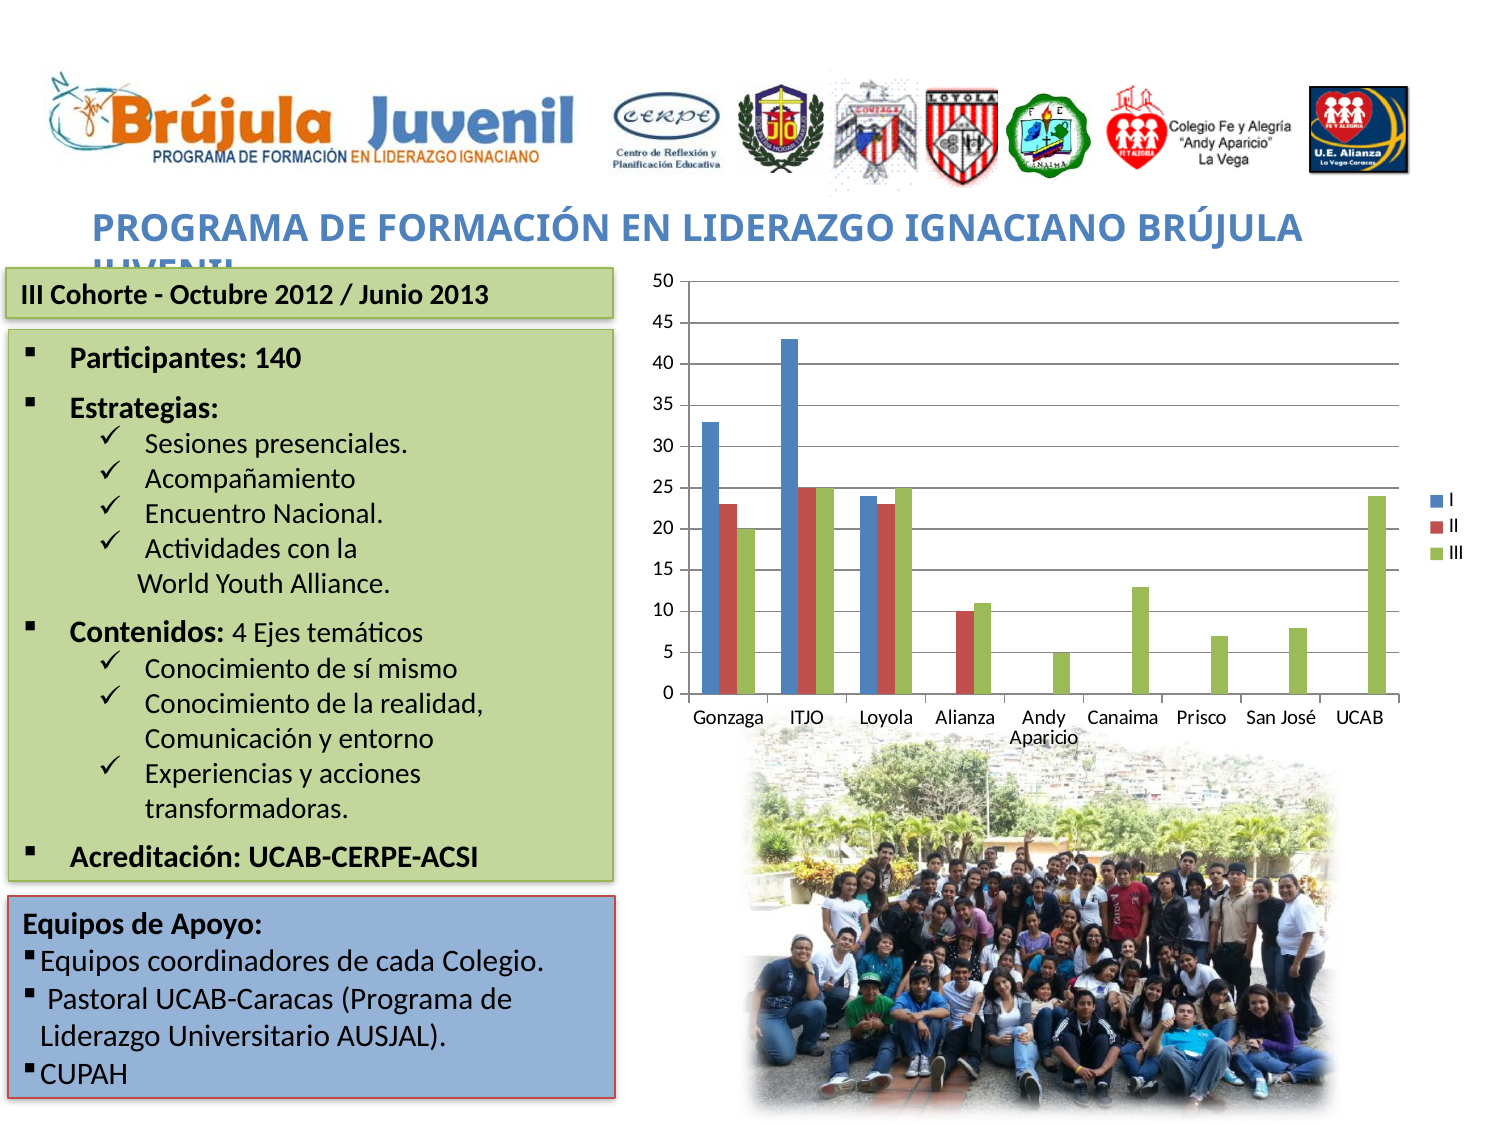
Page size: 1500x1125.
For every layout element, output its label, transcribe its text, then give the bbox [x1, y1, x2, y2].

text_box Participantes: 140 Estrategias: Sesiones presenciales. Acompañamiento Encuentro Nacional. Actividades con la World Youth Alliance. Contenidos: 4 Ejes temáticos Conocimiento de sí mismo Conocimiento de la realidad, Comunicación y entorno Experiencias y acciones transformadoras. Acreditación: UCAB-CERPE-ACSI [8, 329, 614, 882]
text_box III Cohorte - Octubre 2012 / Junio 2013 [5, 267, 614, 319]
picture [829, 59, 999, 218]
picture [1004, 91, 1093, 180]
picture [43, 66, 578, 173]
picture [1104, 83, 1294, 173]
chart [633, 267, 1483, 788]
text_box Equipos de Apoyo: Equipos coordinadores de cada Colegio. Pastoral UCAB-Caracas (Programa de Liderazgo Universitario AUSJAL). CUPAH [7, 895, 616, 1099]
picture [737, 84, 824, 173]
picture [737, 788, 1342, 1123]
picture [607, 73, 725, 185]
picture [1307, 84, 1412, 177]
text_box PROGRAMA DE FORMACIÓN EN LIDERAZGO IGNACIANO BRÚJULA JUVENIL [76, 196, 1459, 301]
